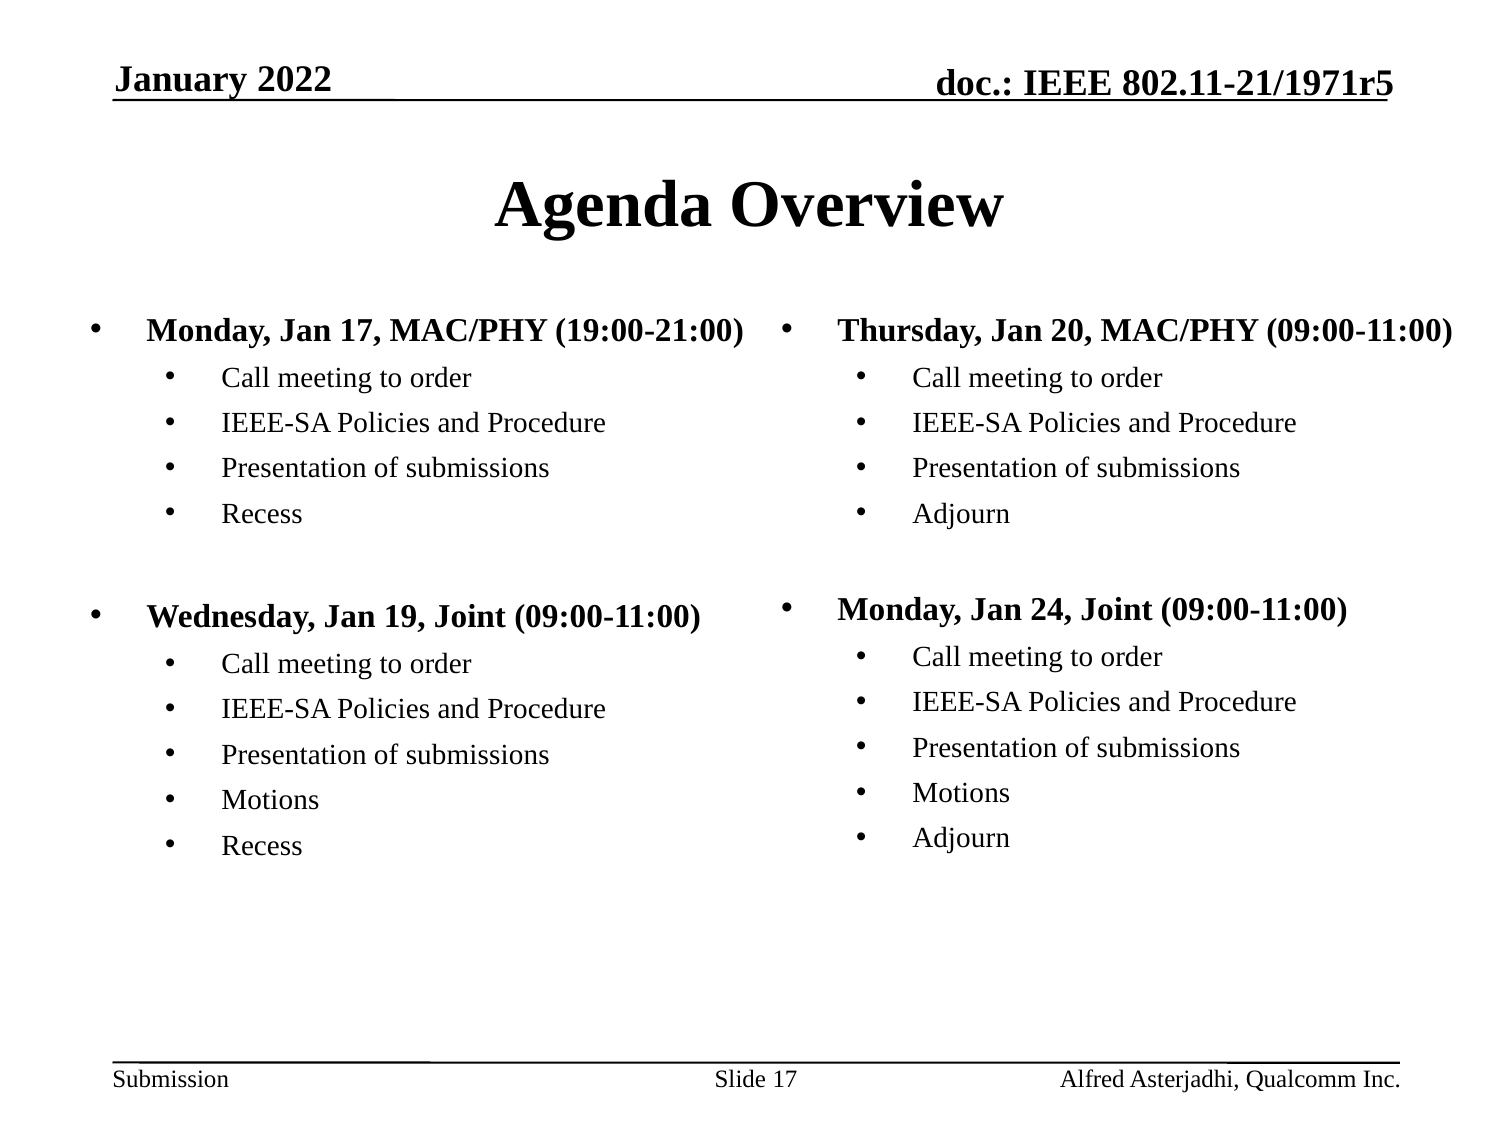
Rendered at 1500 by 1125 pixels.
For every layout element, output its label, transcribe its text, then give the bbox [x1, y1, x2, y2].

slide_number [114, 54, 423, 100]
text_box Thursday, Jan 20, MAC/PHY (09:00-11:00) Call meeting to order IEEE-SA Policies and Procedure Presentation of submissions Adjourn Monday, Jan 24, Joint (09:00-11:00) Call meeting to order IEEE-SA Policies and Procedure Presentation of submissions Motions Adjourn [765, 300, 1495, 963]
list Monday, Jan 17, MAC/PHY (19:00-21:00) Call meeting to order IEEE-SA Policies and Procedure Presentation of submissions Recess Wednesday, Jan 19, Joint (09:00-11:00) Call meeting to order IEEE-SA Policies and Procedure Presentation of submissions Motions Recess [74, 299, 788, 1063]
slide_number Slide 17 [712, 1061, 800, 1123]
footer Alfred Asterjadhi, Qualcomm Inc. [878, 1061, 1402, 1093]
title Agenda Overview [112, 112, 1388, 288]
